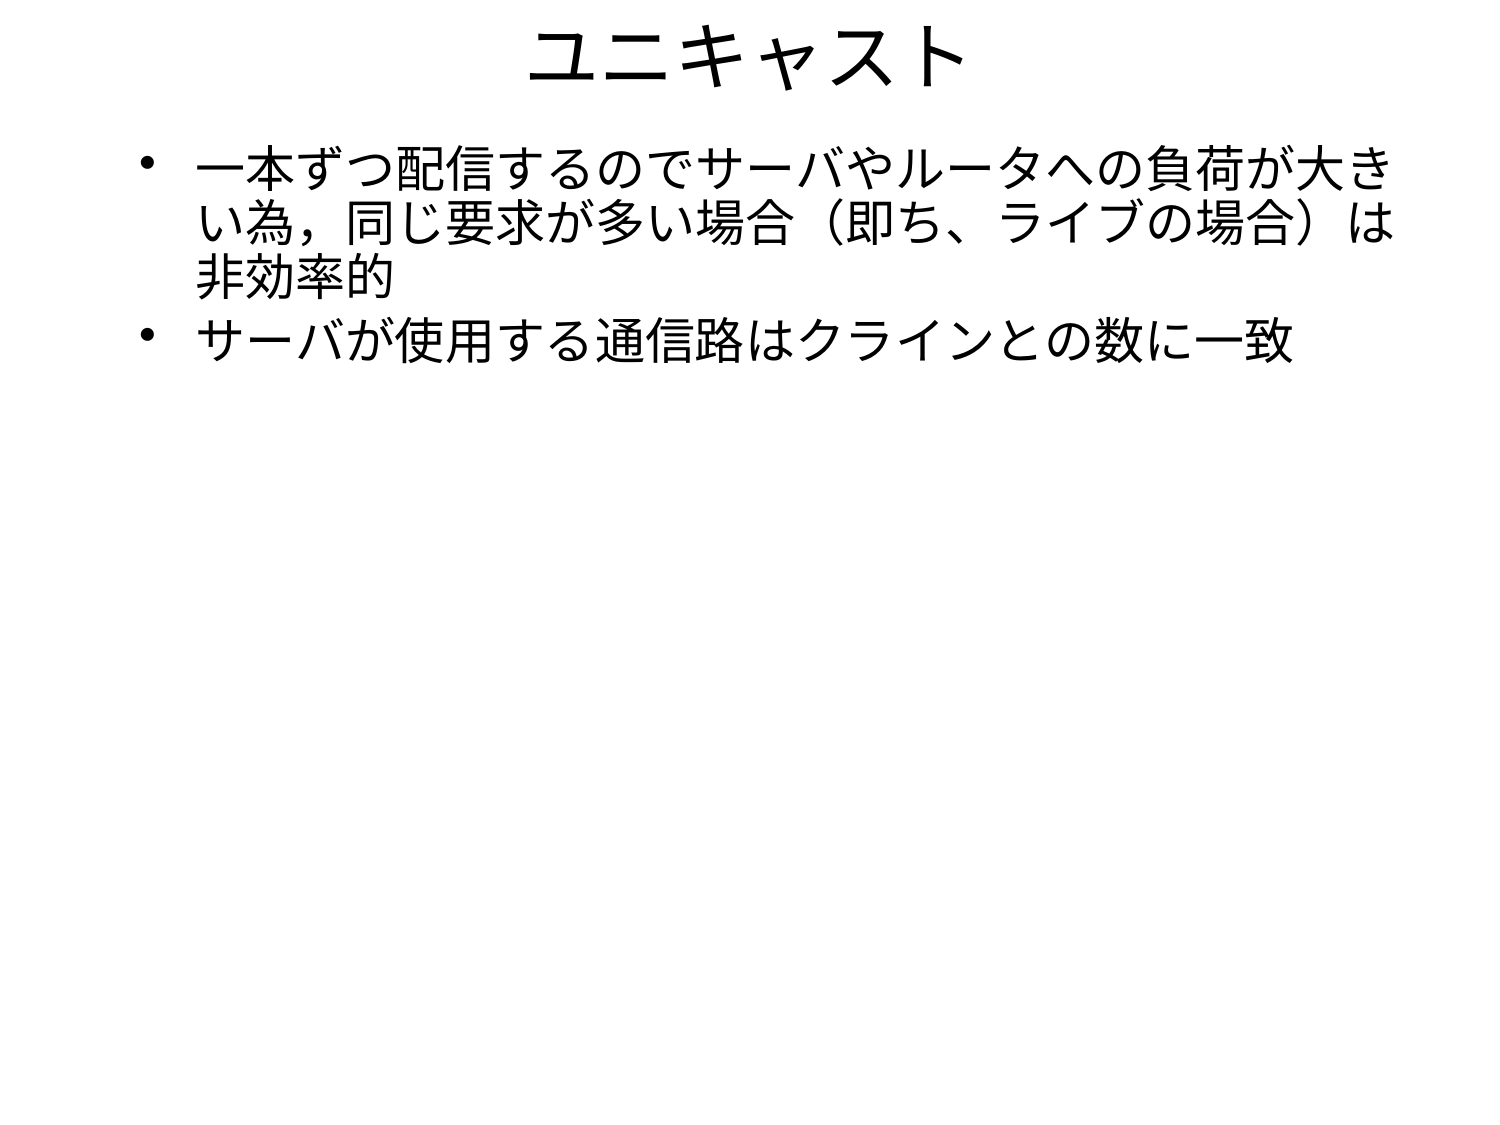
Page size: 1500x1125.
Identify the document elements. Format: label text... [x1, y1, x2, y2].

title ユニキャスト [111, 0, 1388, 108]
list 一本ずつ配信するのでサーバやルータへの負荷が大きい為，同じ要求が多い場合（即ち、ライブの場合）は非効率的 サーバが使用する通信路はクラインとの数に一致 [123, 137, 1448, 540]
